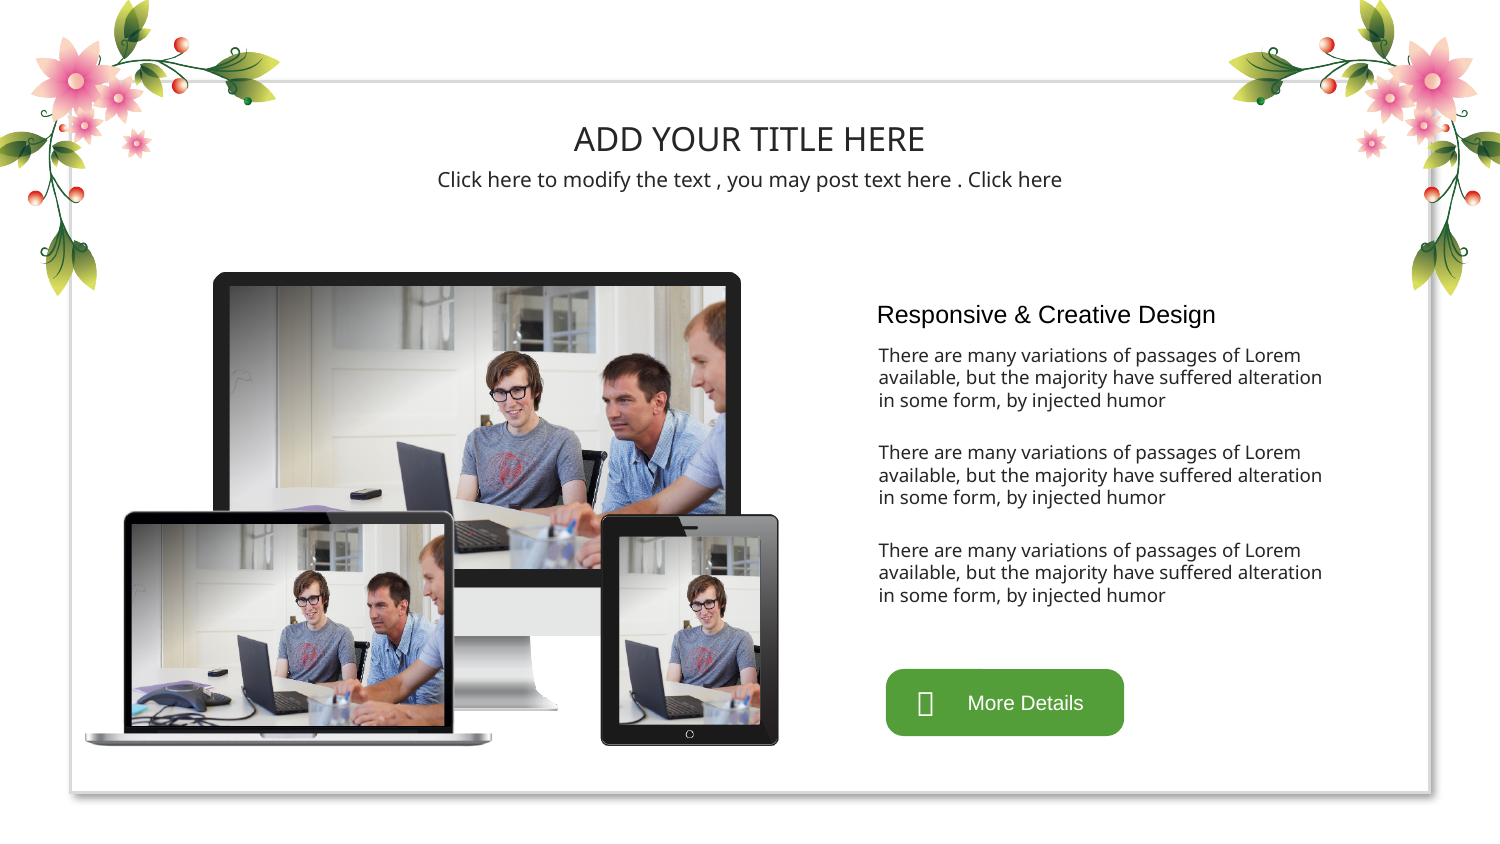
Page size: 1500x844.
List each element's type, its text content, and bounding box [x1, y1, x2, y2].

text_box Click here to modify the text , you may post text here . Click here [335, 159, 1165, 212]
text_box There are many variations of passages of Lorem available, but the majority have suffered alteration in some form, by injected humor [863, 335, 1353, 424]
text_box ADD YOUR TITLE HERE [446, 110, 1054, 159]
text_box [885, 669, 1125, 737]
text_box There are many variations of passages of Lorem available, but the majority have suffered alteration in some form, by injected humor [863, 433, 1353, 521]
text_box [600, 513, 779, 746]
picture [1228, 0, 1500, 296]
picture [0, 0, 741, 763]
text_box Responsive & Creative Design [862, 291, 1257, 336]
text_box There are many variations of passages of Lorem available, but the majority have suffered alteration in some form, by injected humor [863, 530, 1353, 618]
